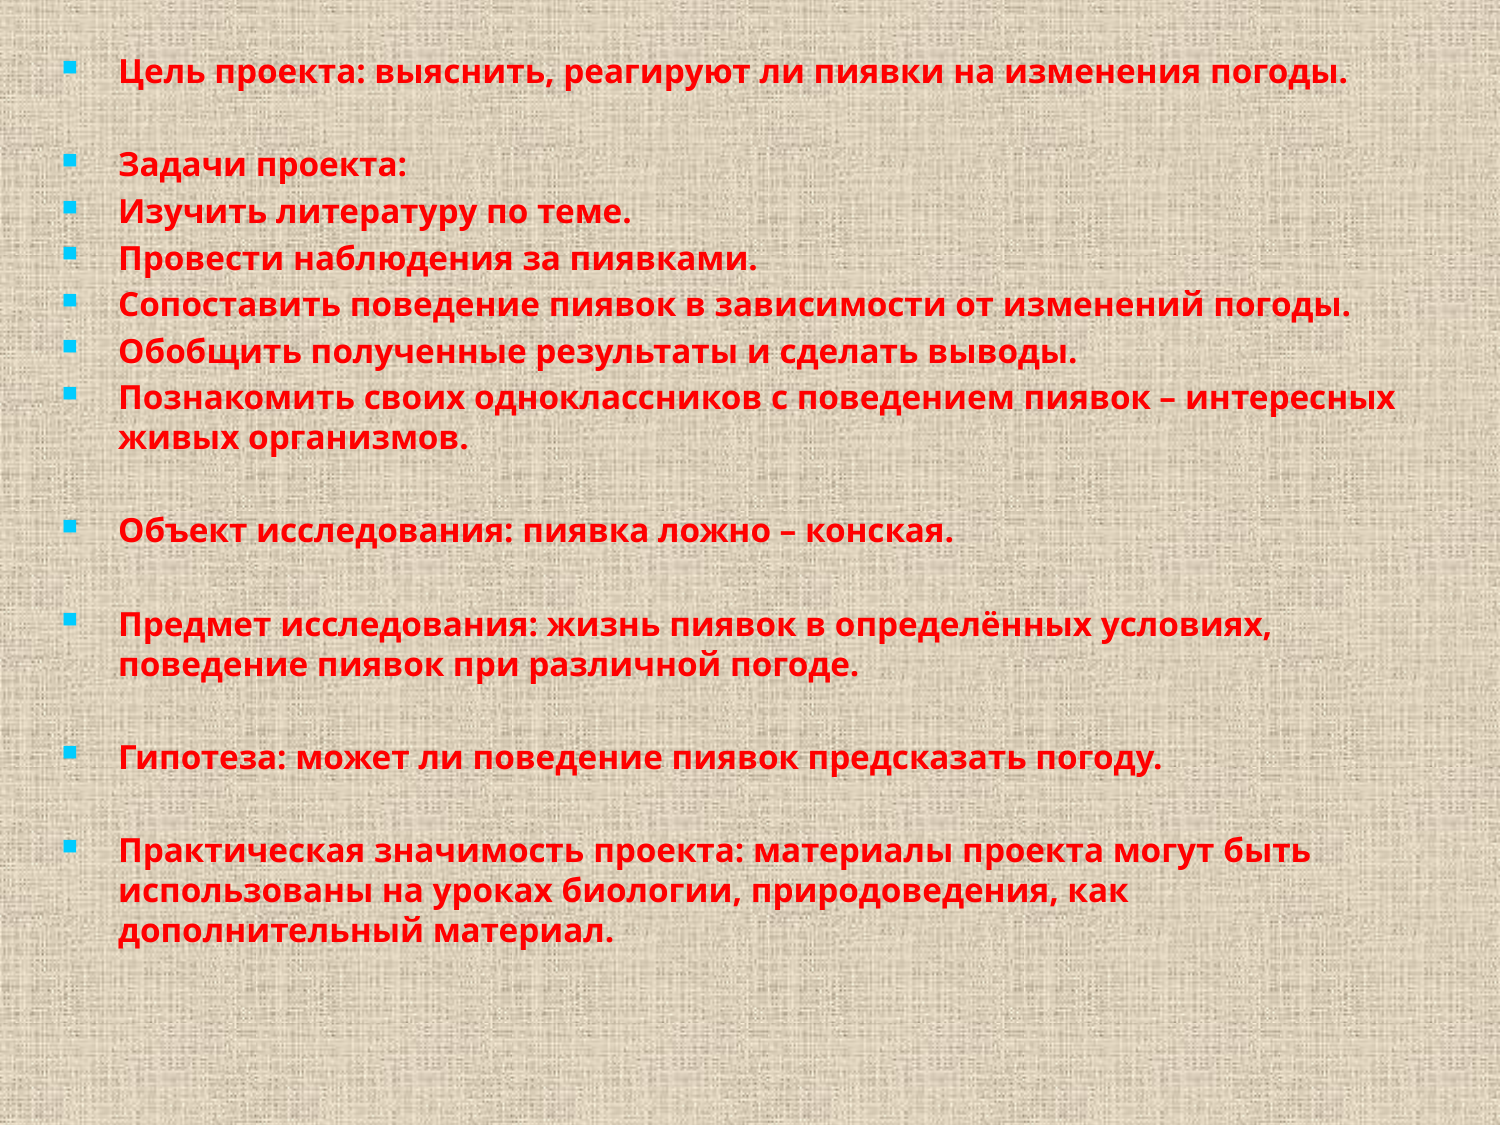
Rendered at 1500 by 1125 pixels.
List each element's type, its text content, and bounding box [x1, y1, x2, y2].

list Цель проекта: выяснить, реагируют ли пиявки на изменения погоды. Задачи проекта: Изучить литературу по теме. Провести наблюдения за пиявками. Сопоставить поведение пиявок в зависимости от изменений погоды. Обобщить полученные результаты и сделать выводы. Познакомить своих одноклассников с поведением пиявок – интересных живых организмов. Объект исследования: пиявка ложно – конская. Предмет исследования: жизнь пиявок в определённых условиях, поведение пиявок при различной погоде. Гипотеза: может ли поведение пиявок предсказать погоду. Практическая значимость проекта: материалы проекта могут быть использованы на уроках биологии, природоведения, как дополнительный материал. [46, 42, 1459, 1067]
picture [0, 0, 1500, 1125]
